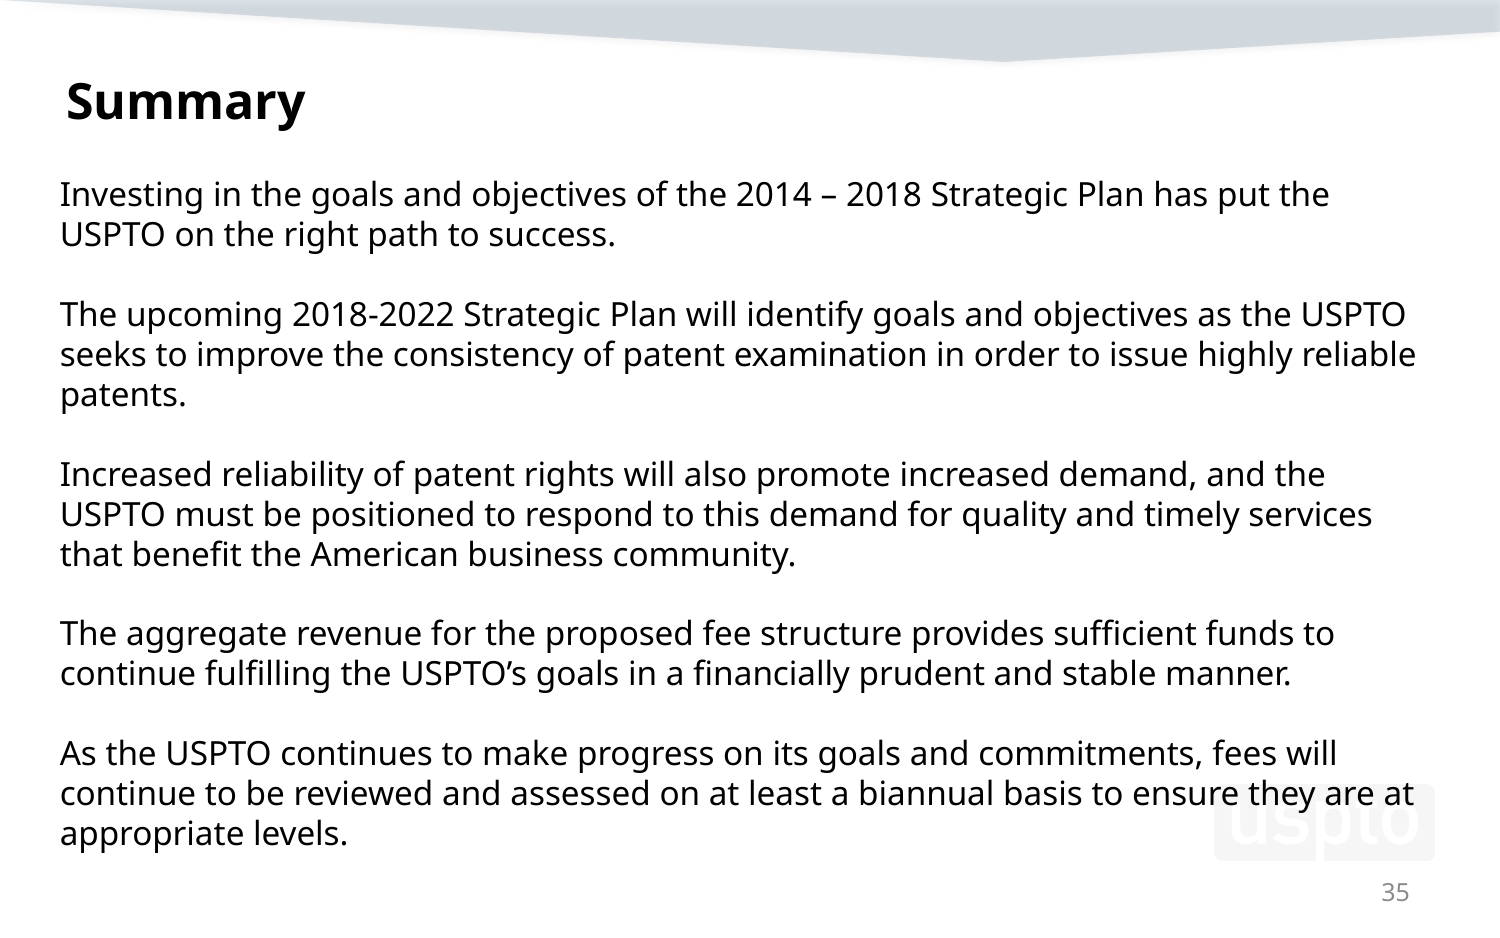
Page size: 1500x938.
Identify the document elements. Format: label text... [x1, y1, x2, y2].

text_box Investing in the goals and objectives of the 2014 – 2018 Strategic Plan has put the USPTO on the right path to success. The upcoming 2018-2022 Strategic Plan will identify goals and objectives as the USPTO seeks to improve the consistency of patent examination in order to issue highly reliable patents. Increased reliability of patent rights will also promote increased demand, and the USPTO must be positioned to respond to this demand for quality and timely services that benefit the American business community. The aggregate revenue for the proposed fee structure provides sufficient funds to continue fulfilling the USPTO’s goals in a financially prudent and stable manner. As the USPTO continues to make progress on its goals and commitments, fees will continue to be reviewed and assessed on at least a biannual basis to ensure they are at appropriate levels. [45, 131, 1450, 860]
title Summary [51, 62, 1402, 131]
slide_number 35 [1074, 868, 1425, 919]
